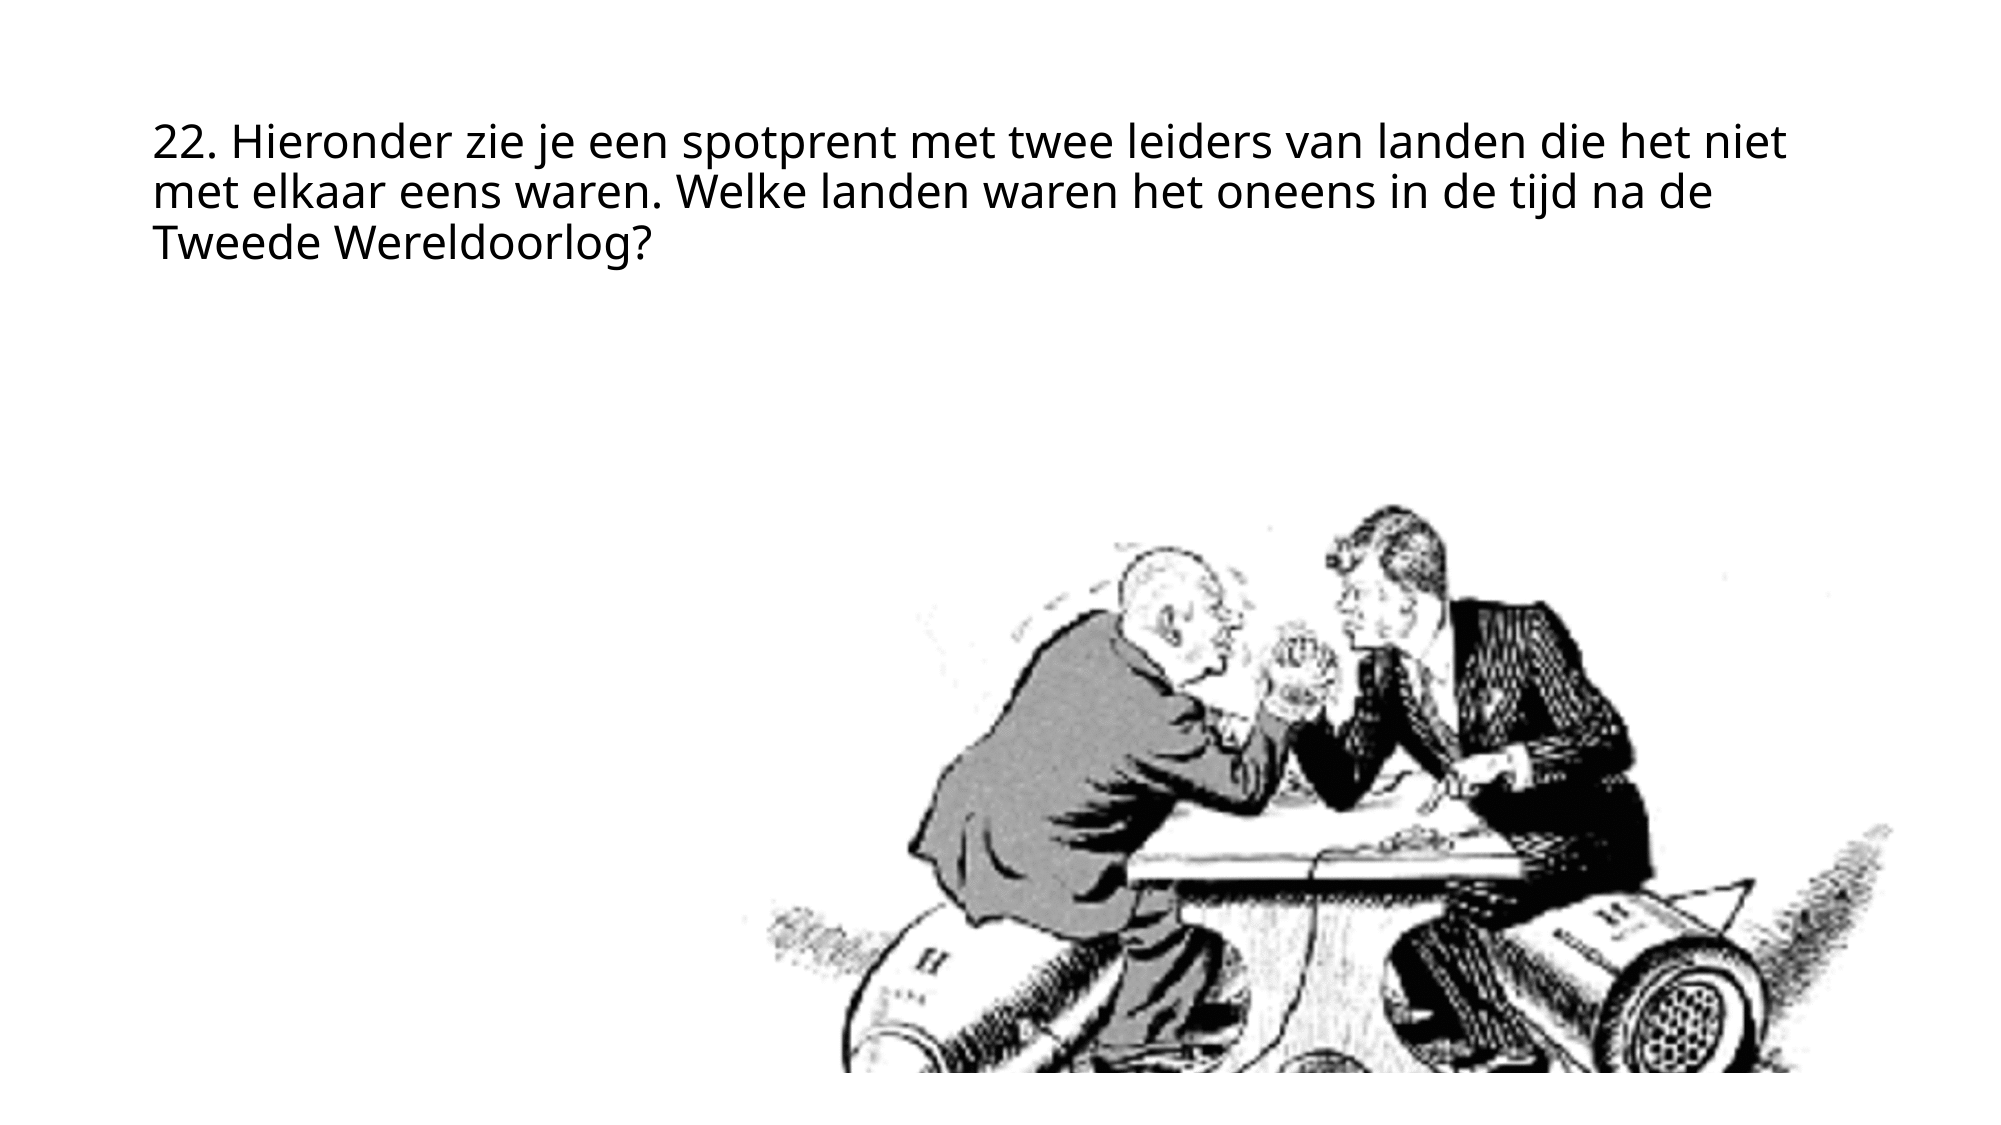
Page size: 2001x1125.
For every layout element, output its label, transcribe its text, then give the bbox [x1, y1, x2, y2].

title 22. Hieronder zie je een spotprent met twee leiders van landen die het niet met elkaar eens waren. Welke landen waren het oneens in de tijd na de Tweede Wereldoorlog? [137, 59, 1863, 278]
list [738, 475, 1896, 1073]
